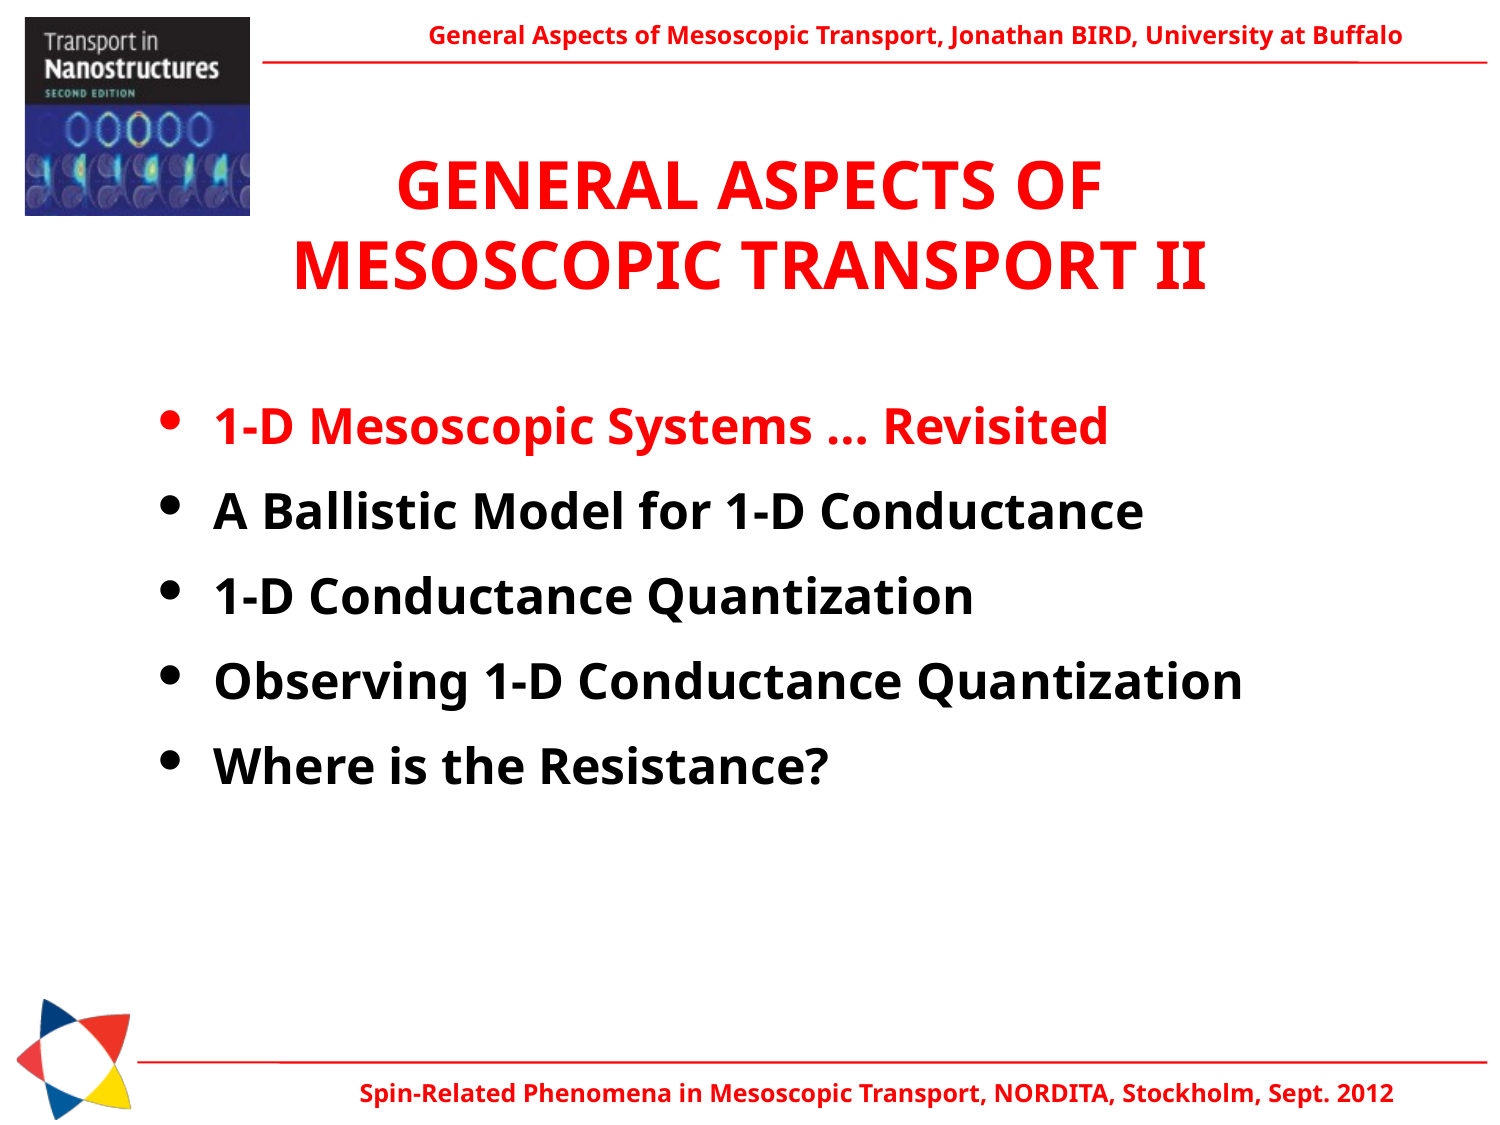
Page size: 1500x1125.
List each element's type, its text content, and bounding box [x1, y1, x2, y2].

picture [24, 17, 250, 216]
text_box 1-D Mesoscopic Systems … Revisited A Ballistic Model for 1-D Conductance 1-D Conductance Quantization Observing 1-D Conductance Quantization Where is the Resistance? [142, 387, 1260, 803]
text_box GENERAL ASPECTS OF MESOSCOPIC TRANSPORT II [276, 135, 1224, 311]
picture [16, 999, 138, 1120]
